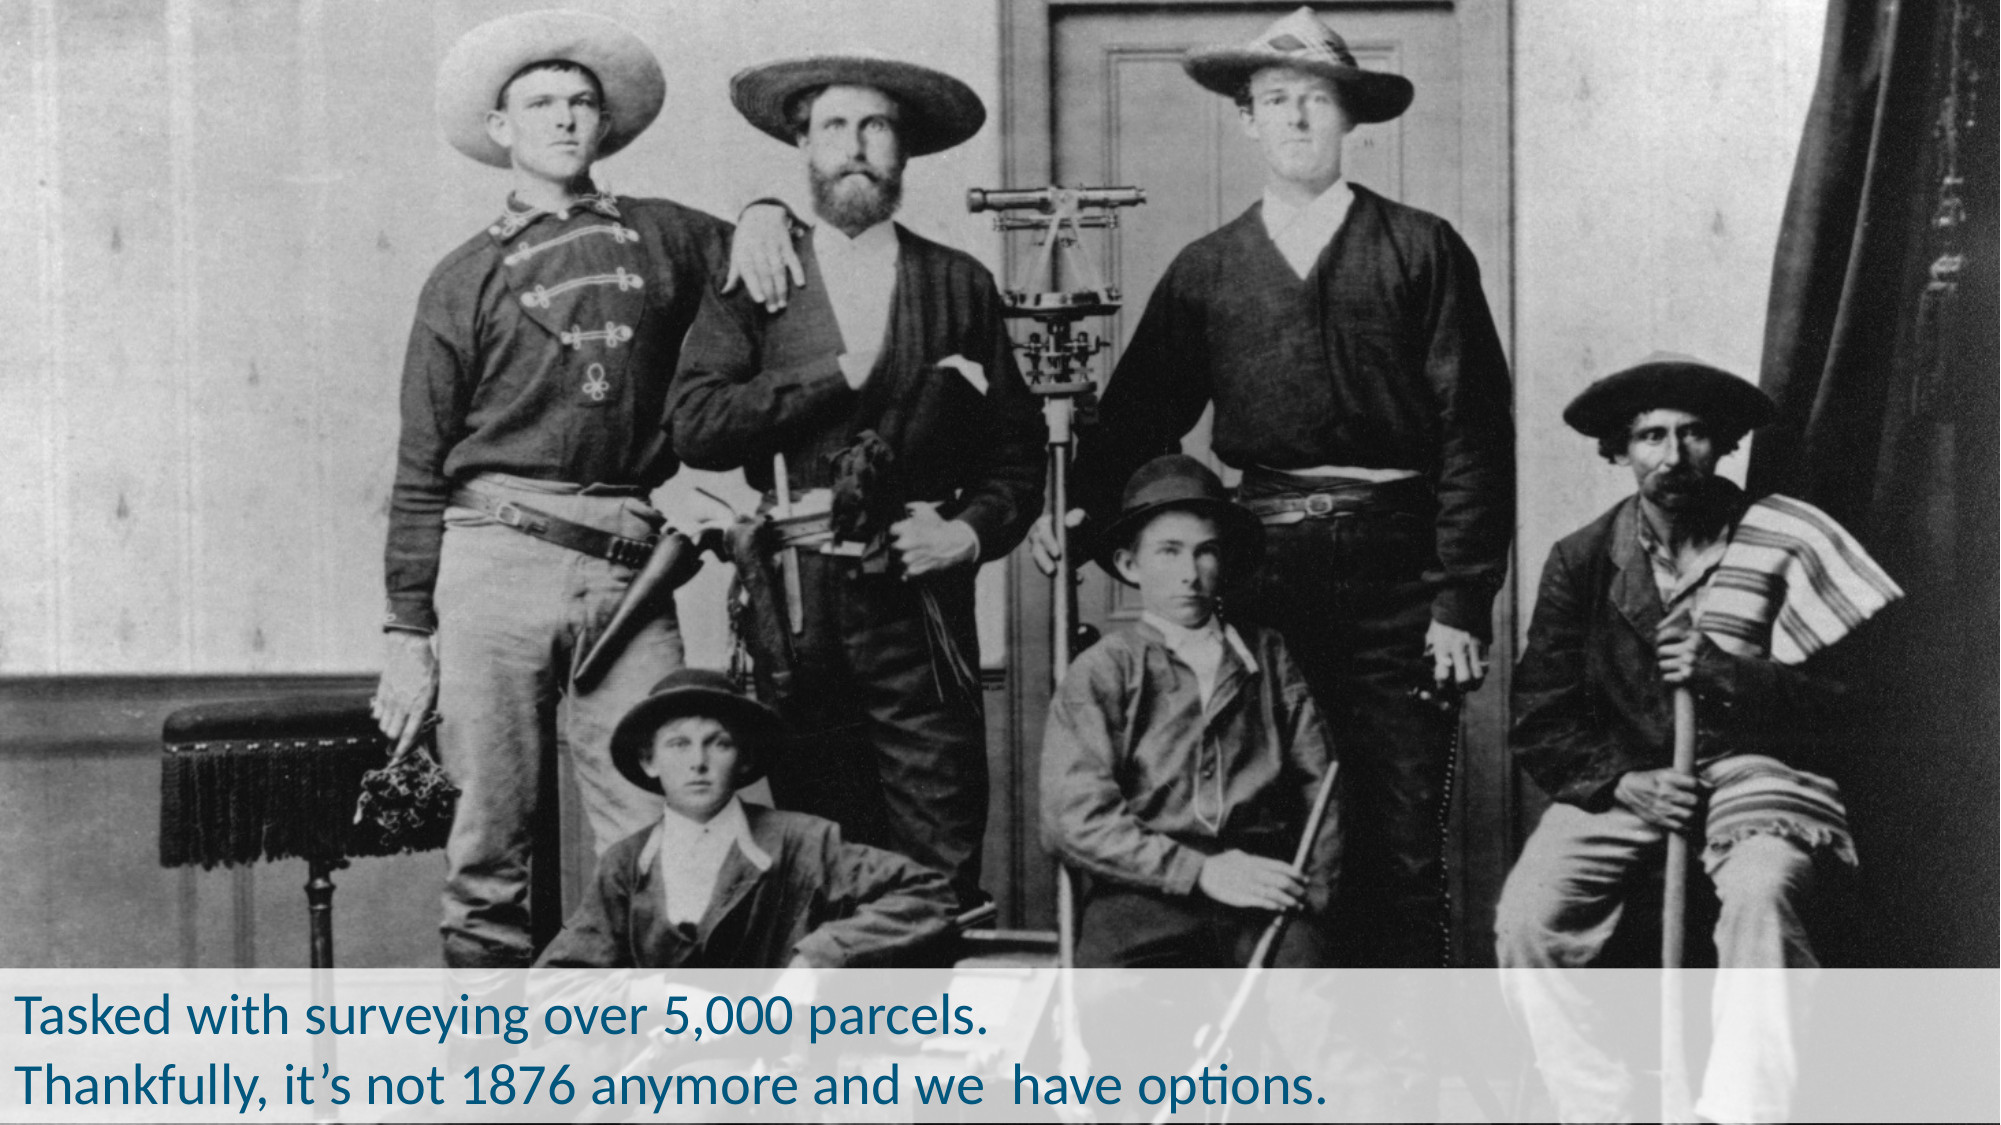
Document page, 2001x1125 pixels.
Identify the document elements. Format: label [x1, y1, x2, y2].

list [0, 0, 2000, 1125]
